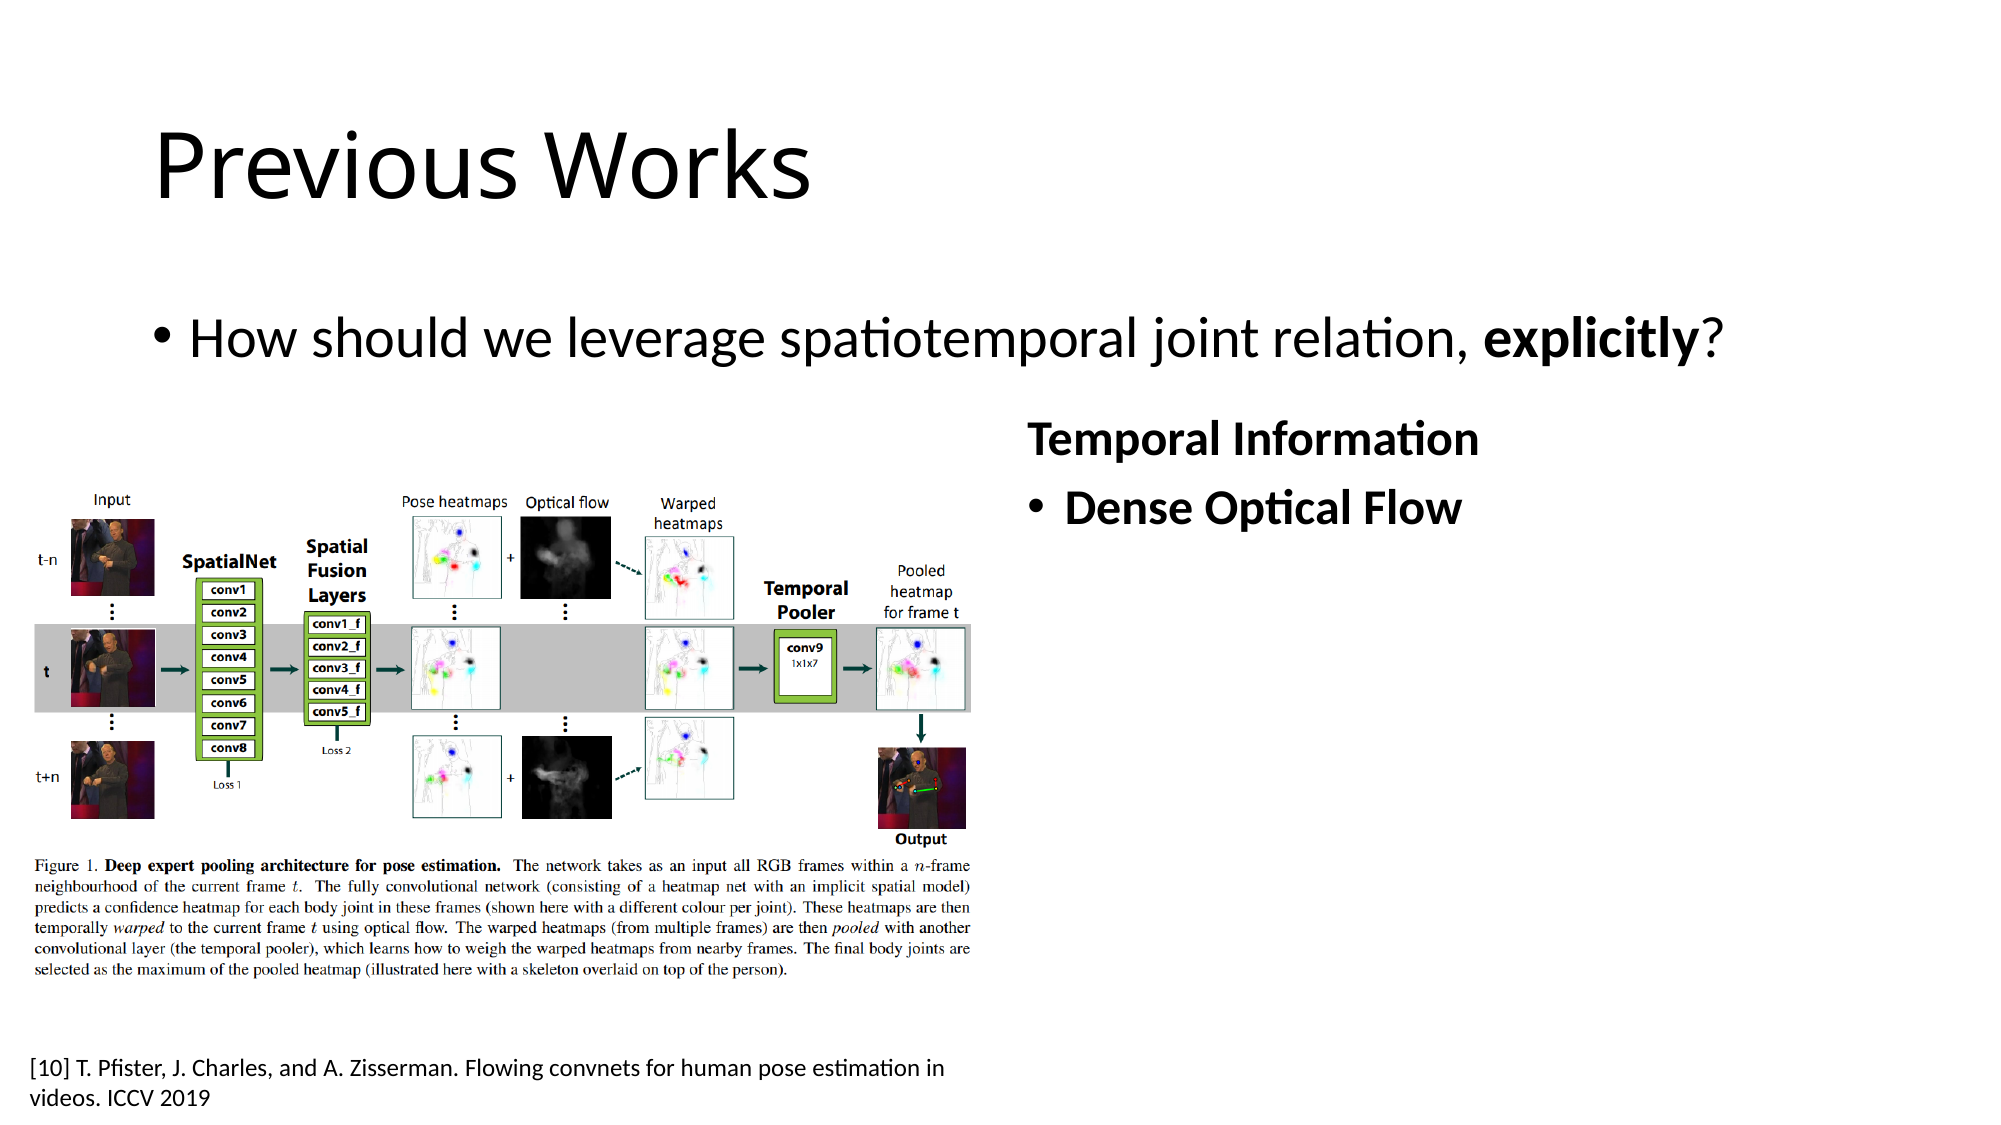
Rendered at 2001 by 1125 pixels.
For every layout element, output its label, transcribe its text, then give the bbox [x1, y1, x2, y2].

picture [28, 485, 978, 985]
title Previous Works [137, 59, 1863, 278]
list How should we leverage spatiotemporal joint relation, explicitly? [137, 299, 1863, 1014]
text_box Dense Optical Flow [1012, 474, 1863, 1079]
text_box Temporal Information [1012, 339, 1863, 474]
text_box [10] T. Pfister, J. Charles, and A. Zisserman. Flowing convnets for human pose estimation in videos. ICCV 2019 [14, 1044, 1000, 1119]
